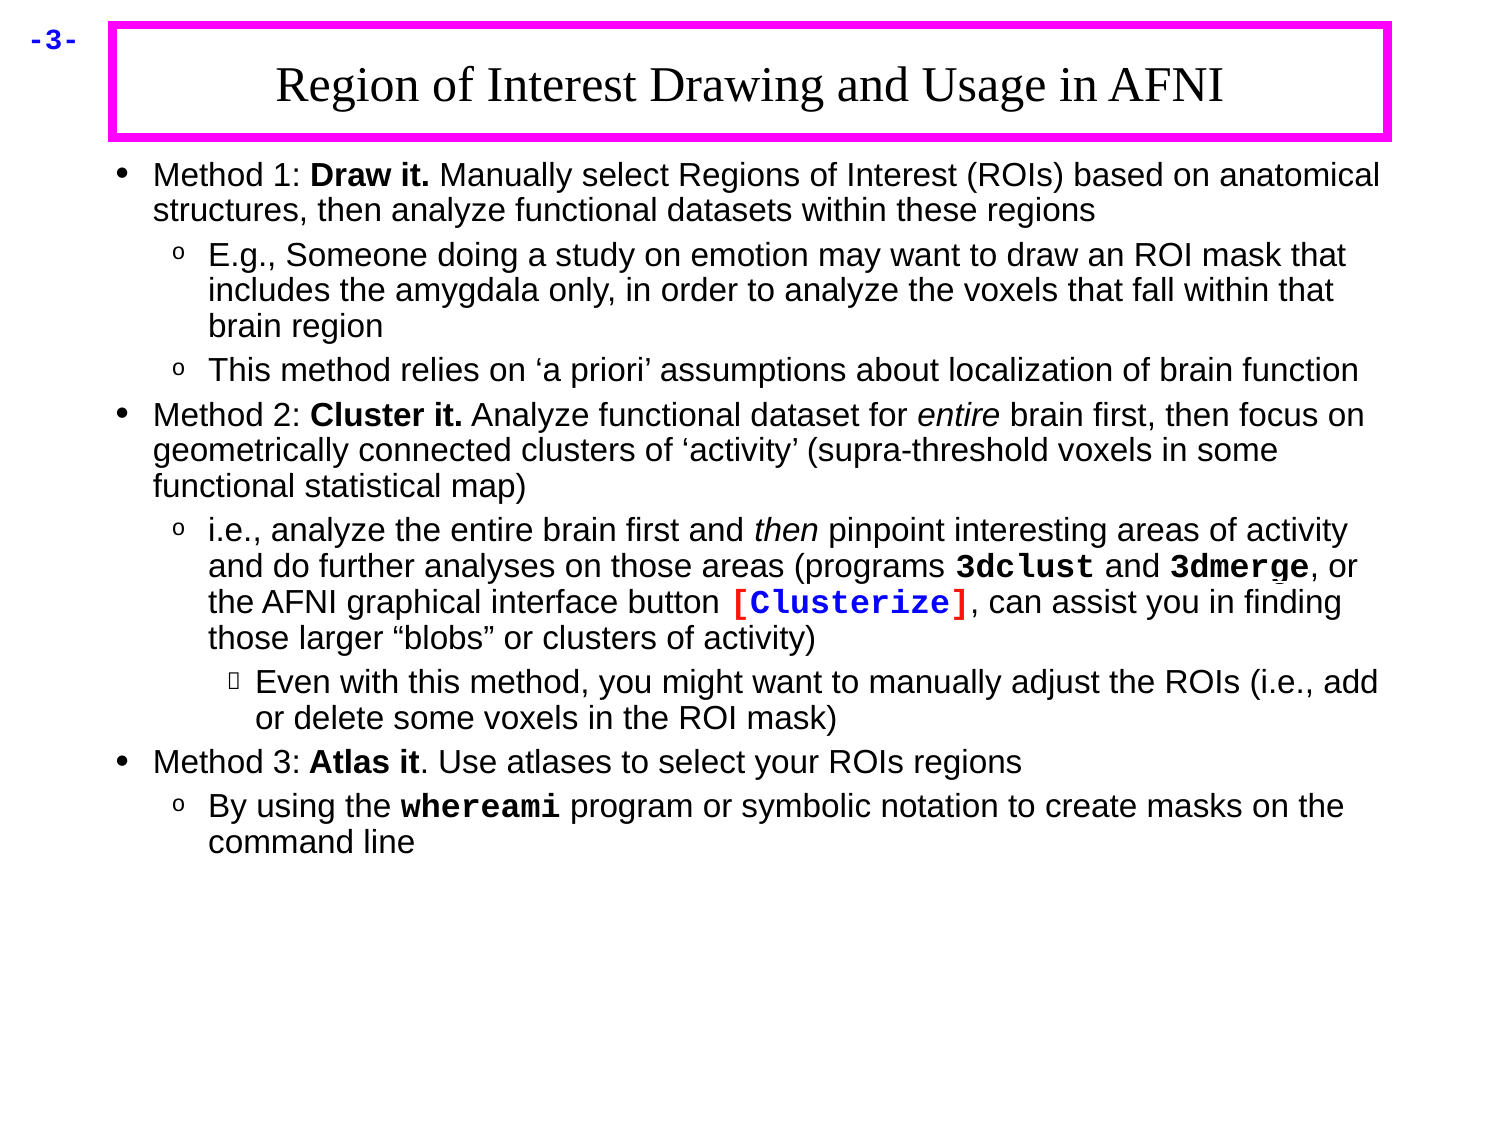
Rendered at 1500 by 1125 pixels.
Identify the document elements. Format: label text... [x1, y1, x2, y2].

text_box Region of Interest Drawing and Usage in AFNI [112, 24, 1388, 138]
text_box Method 1: Draw it. Manually select Regions of Interest (ROIs) based on anatomical structures, then analyze functional datasets within these regions E.g., Someone doing a study on emotion may want to draw an ROI mask that includes the amygdala only, in order to analyze the voxels that fall within that brain region This method relies on ‘a priori’ assumptions about localization of brain function Method 2: Cluster it. Analyze functional dataset for entire brain first, then focus on geometrically connected clusters of ‘activity’ (supra-threshold voxels in some functional statistical map) i.e., analyze the entire brain first and then pinpoint interesting areas of activity and do further analyses on those areas (programs 3dclust and 3dmerge, or the AFNI graphical interface button [Clusterize], can assist you in finding those larger “blobs” or clusters of activity) Even with this method, you might want to manually adjust the ROIs (i.e., add or delete some voxels in the ROI mask) Method 3: Atlas it. Use atlases to select your ROIs regions By using the whereami program or symbolic notation to create masks on the command line [99, 149, 1425, 1050]
